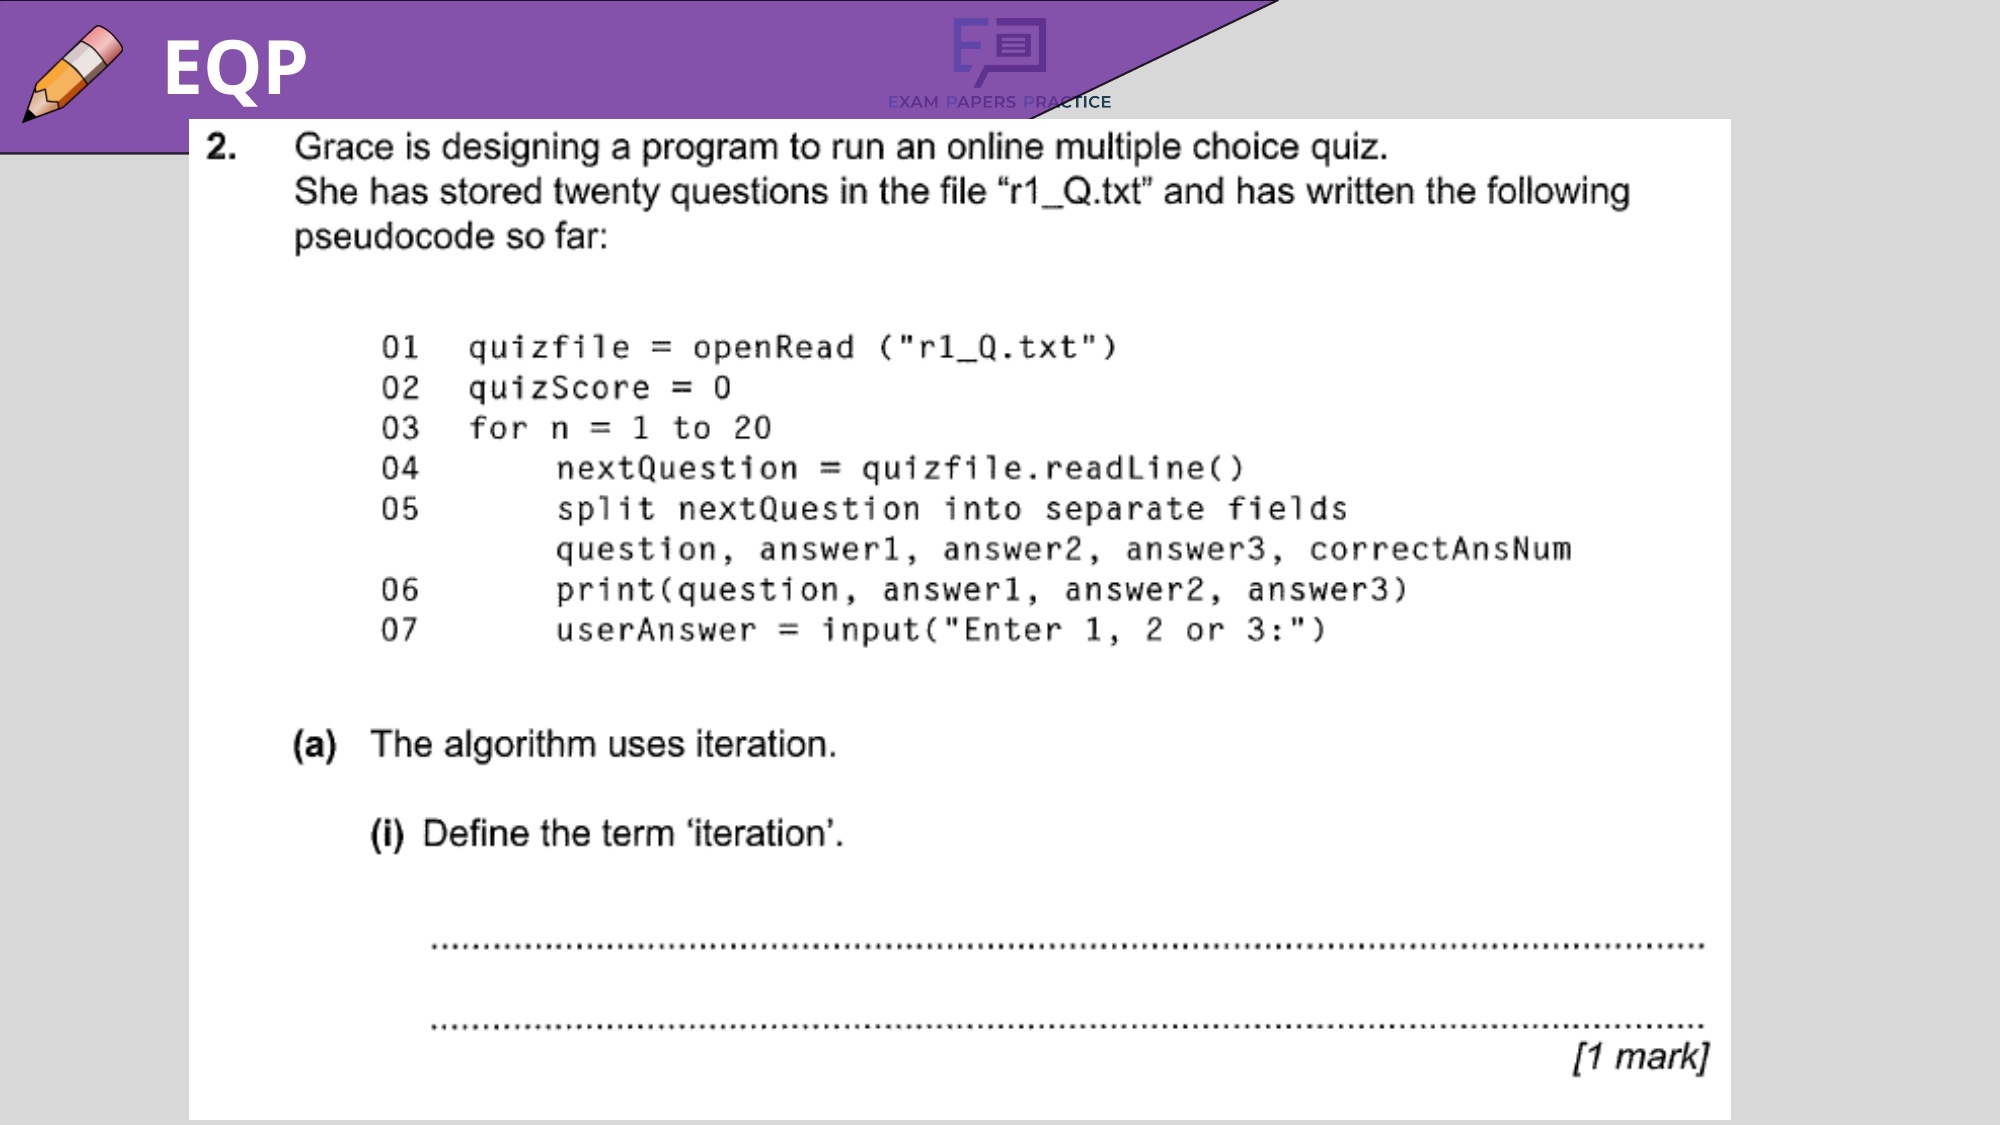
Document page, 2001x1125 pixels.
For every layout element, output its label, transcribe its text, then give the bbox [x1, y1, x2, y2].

picture [189, 119, 1731, 1120]
picture [22, 25, 123, 123]
list EQP [146, 22, 960, 134]
